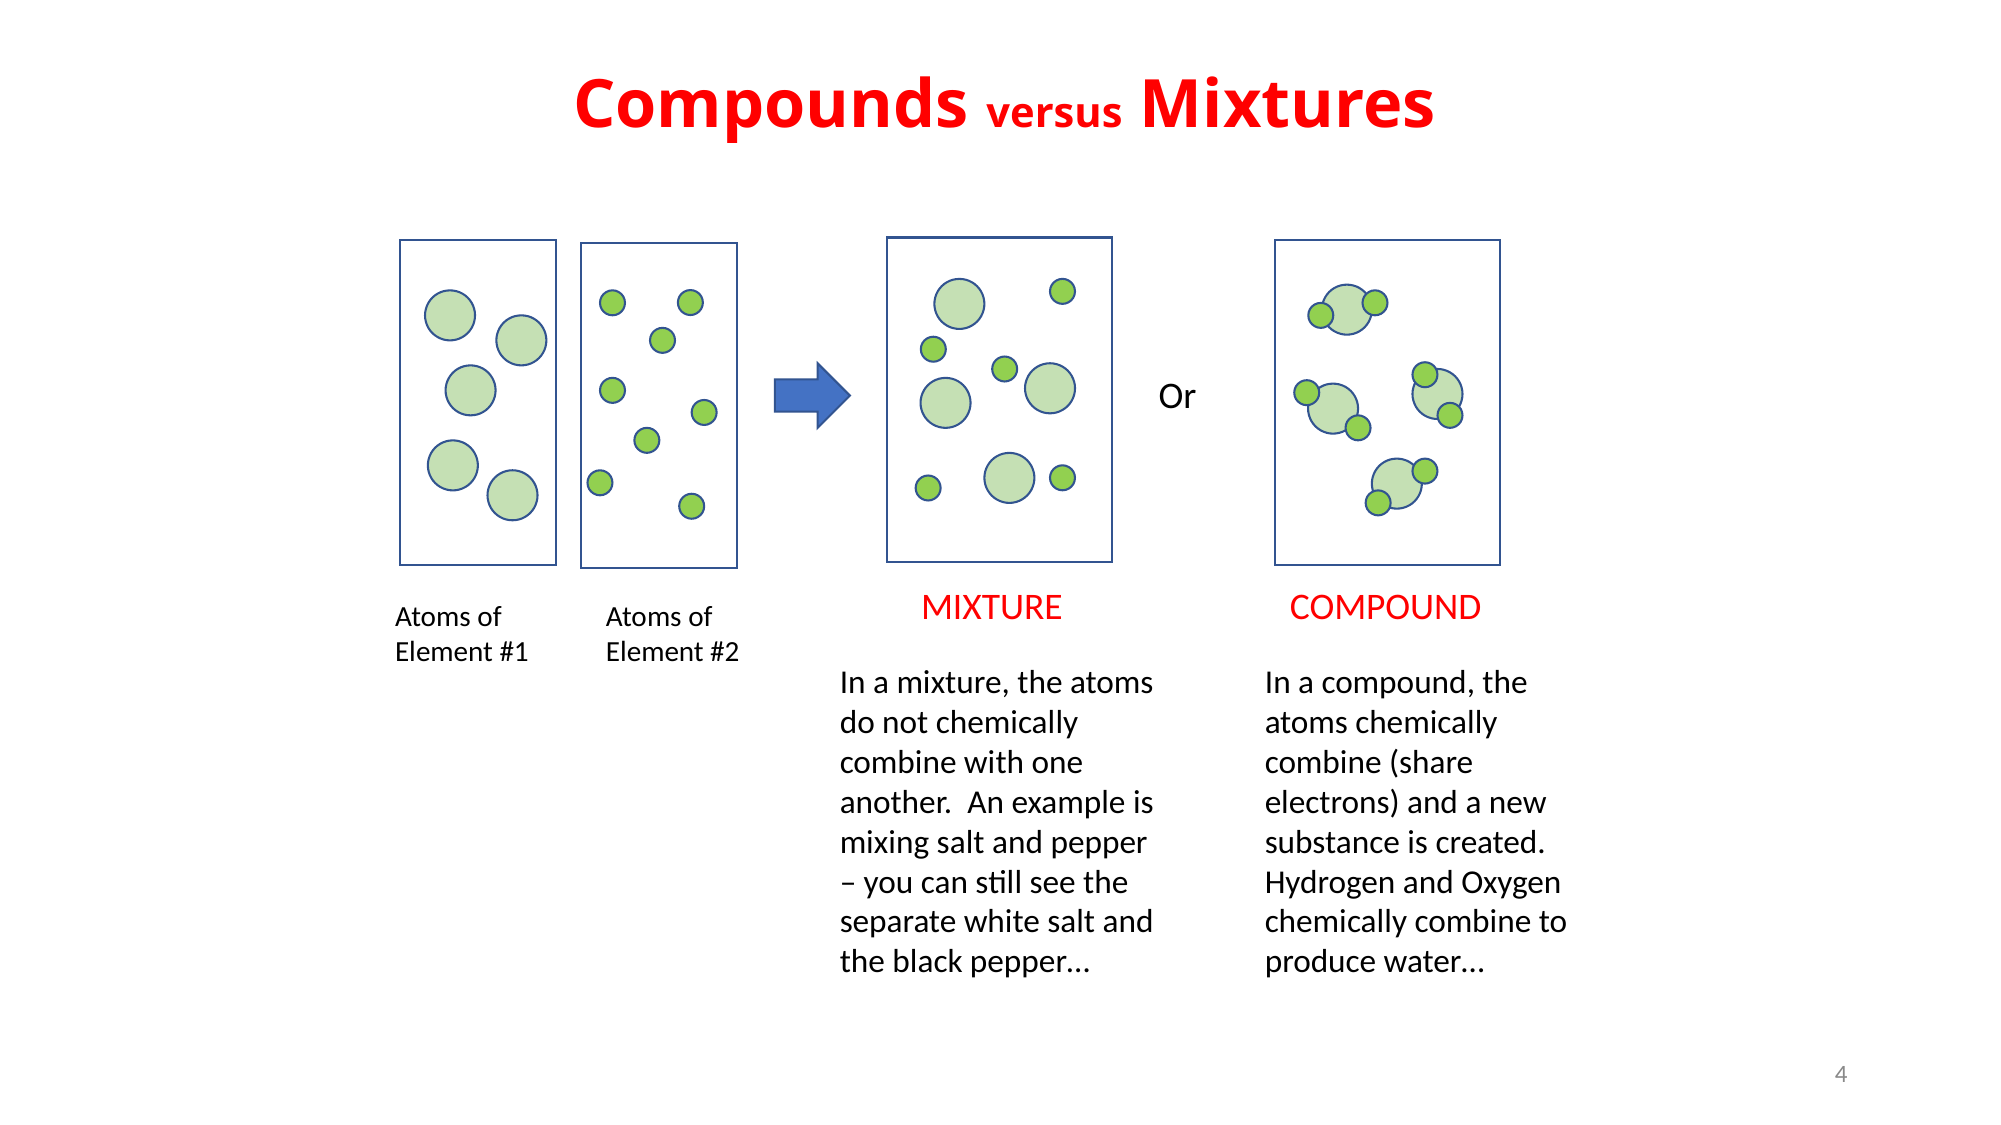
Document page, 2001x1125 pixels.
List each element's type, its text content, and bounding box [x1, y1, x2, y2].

text_box [1048, 277, 1077, 305]
text_box MIXTURE [906, 574, 1094, 635]
slide_number 4 [1412, 1042, 1863, 1103]
text_box [648, 326, 677, 354]
text_box [580, 242, 738, 569]
text_box [678, 492, 706, 520]
text_box [983, 451, 1036, 504]
text_box [495, 314, 548, 367]
text_box [1048, 464, 1077, 492]
text_box [914, 474, 942, 502]
text_box In a mixture, the atoms do not chemically combine with one another. An example is mixing salt and pepper – you can still see the separate white salt and the black pepper… [825, 652, 1175, 987]
text_box [886, 236, 1113, 563]
title Compounds versus Mixtures [329, 35, 1680, 178]
text_box [933, 277, 986, 330]
text_box [399, 239, 557, 566]
text_box [423, 289, 477, 342]
text_box [919, 335, 947, 363]
text_box [598, 289, 627, 317]
text_box [991, 355, 1019, 383]
text_box In a compound, the atoms chemically combine (share electrons) and a new substance is created. Hydrogen and Oxygen chemically combine to produce water… [1250, 652, 1600, 987]
text_box [1023, 362, 1077, 415]
text_box [426, 439, 479, 492]
text_box [690, 398, 718, 427]
text_box [444, 364, 497, 417]
text_box [773, 360, 852, 431]
text_box [486, 469, 539, 522]
text_box Atoms of Element #1 [380, 590, 570, 675]
text_box [598, 376, 627, 404]
text_box [586, 469, 614, 497]
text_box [1274, 240, 1500, 636]
text_box [919, 376, 972, 429]
text_box Or [1143, 363, 1238, 423]
text_box [633, 426, 661, 454]
text_box [676, 289, 704, 317]
text_box Atoms of Element #2 [591, 590, 775, 675]
